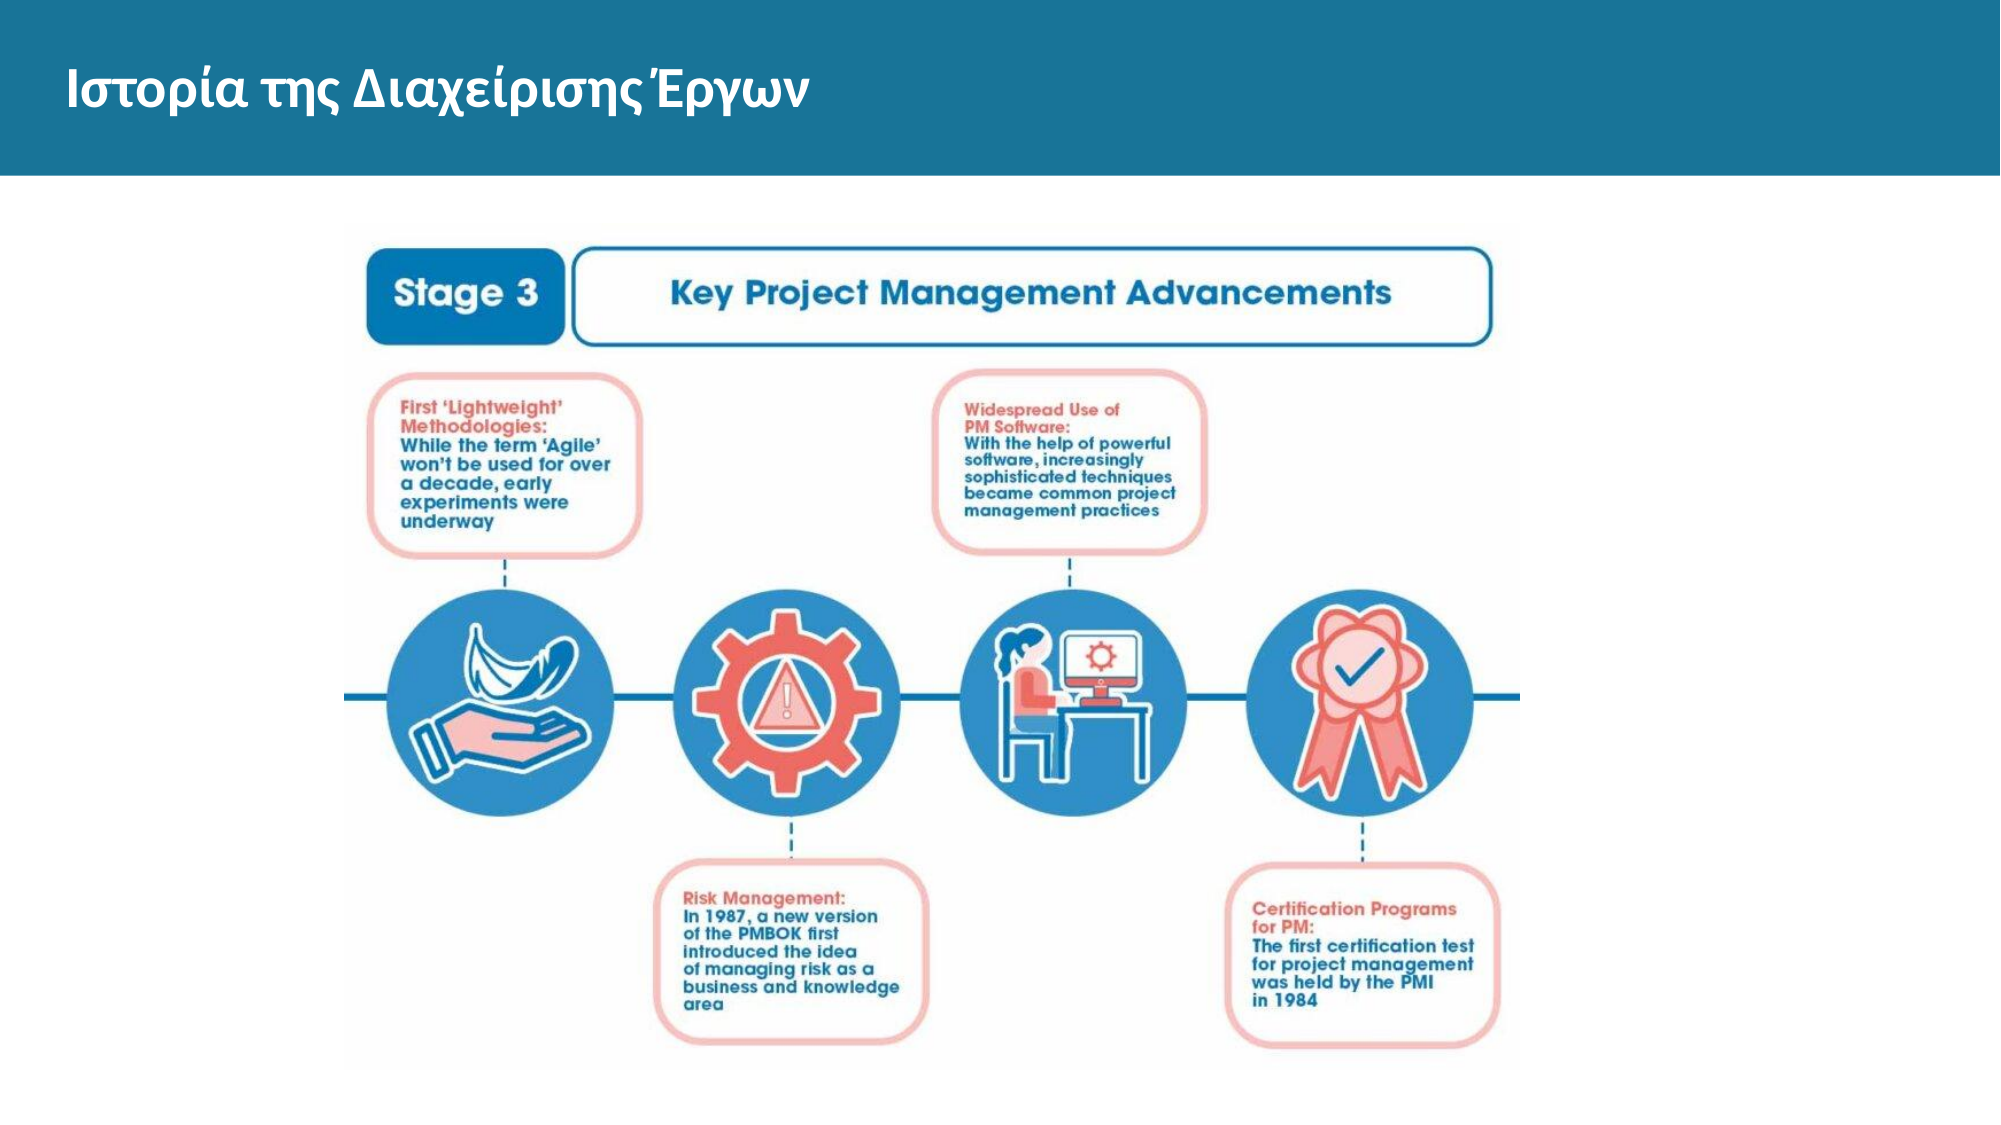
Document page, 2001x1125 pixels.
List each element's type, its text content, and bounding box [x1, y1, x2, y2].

title Ιστορία της Διαχείρισης Έργων [65, 28, 1935, 140]
picture [344, 223, 1520, 1070]
